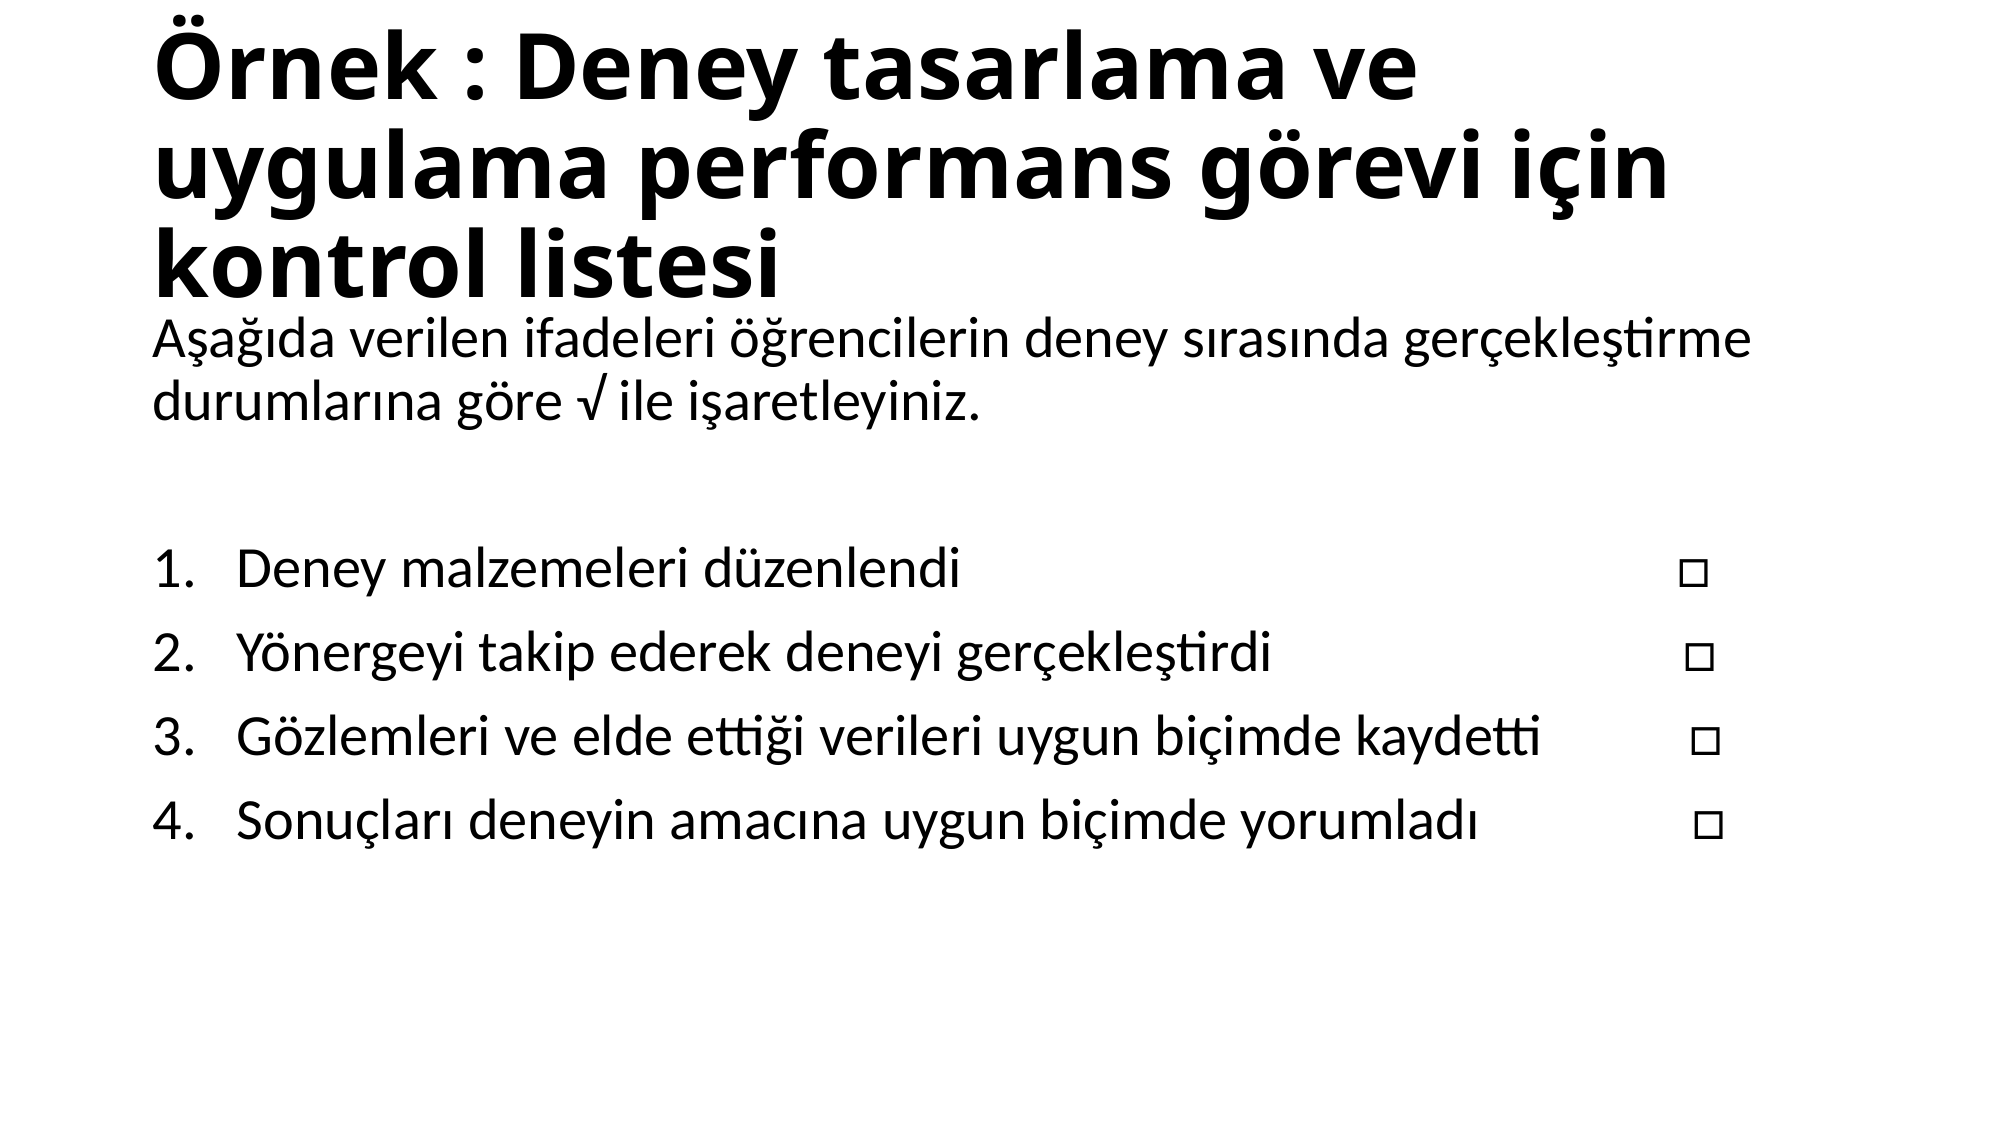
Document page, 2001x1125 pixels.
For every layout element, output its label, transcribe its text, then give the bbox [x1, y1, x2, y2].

title Örnek : Deney tasarlama ve uygulama performans görevi için kontrol listesi [137, 59, 1863, 278]
list Aşağıda verilen ifadeleri öğrencilerin deney sırasında gerçekleştirme durumlarına göre √ ile işaretleyiniz. Deney malzemeleri düzenlendi □ Yönergeyi takip ederek deneyi gerçekleştirdi □ Gözlemleri ve elde ettiği verileri uygun biçimde kaydetti □ Sonuçları deneyin amacına uygun biçimde yorumladı □ [137, 299, 1863, 1014]
